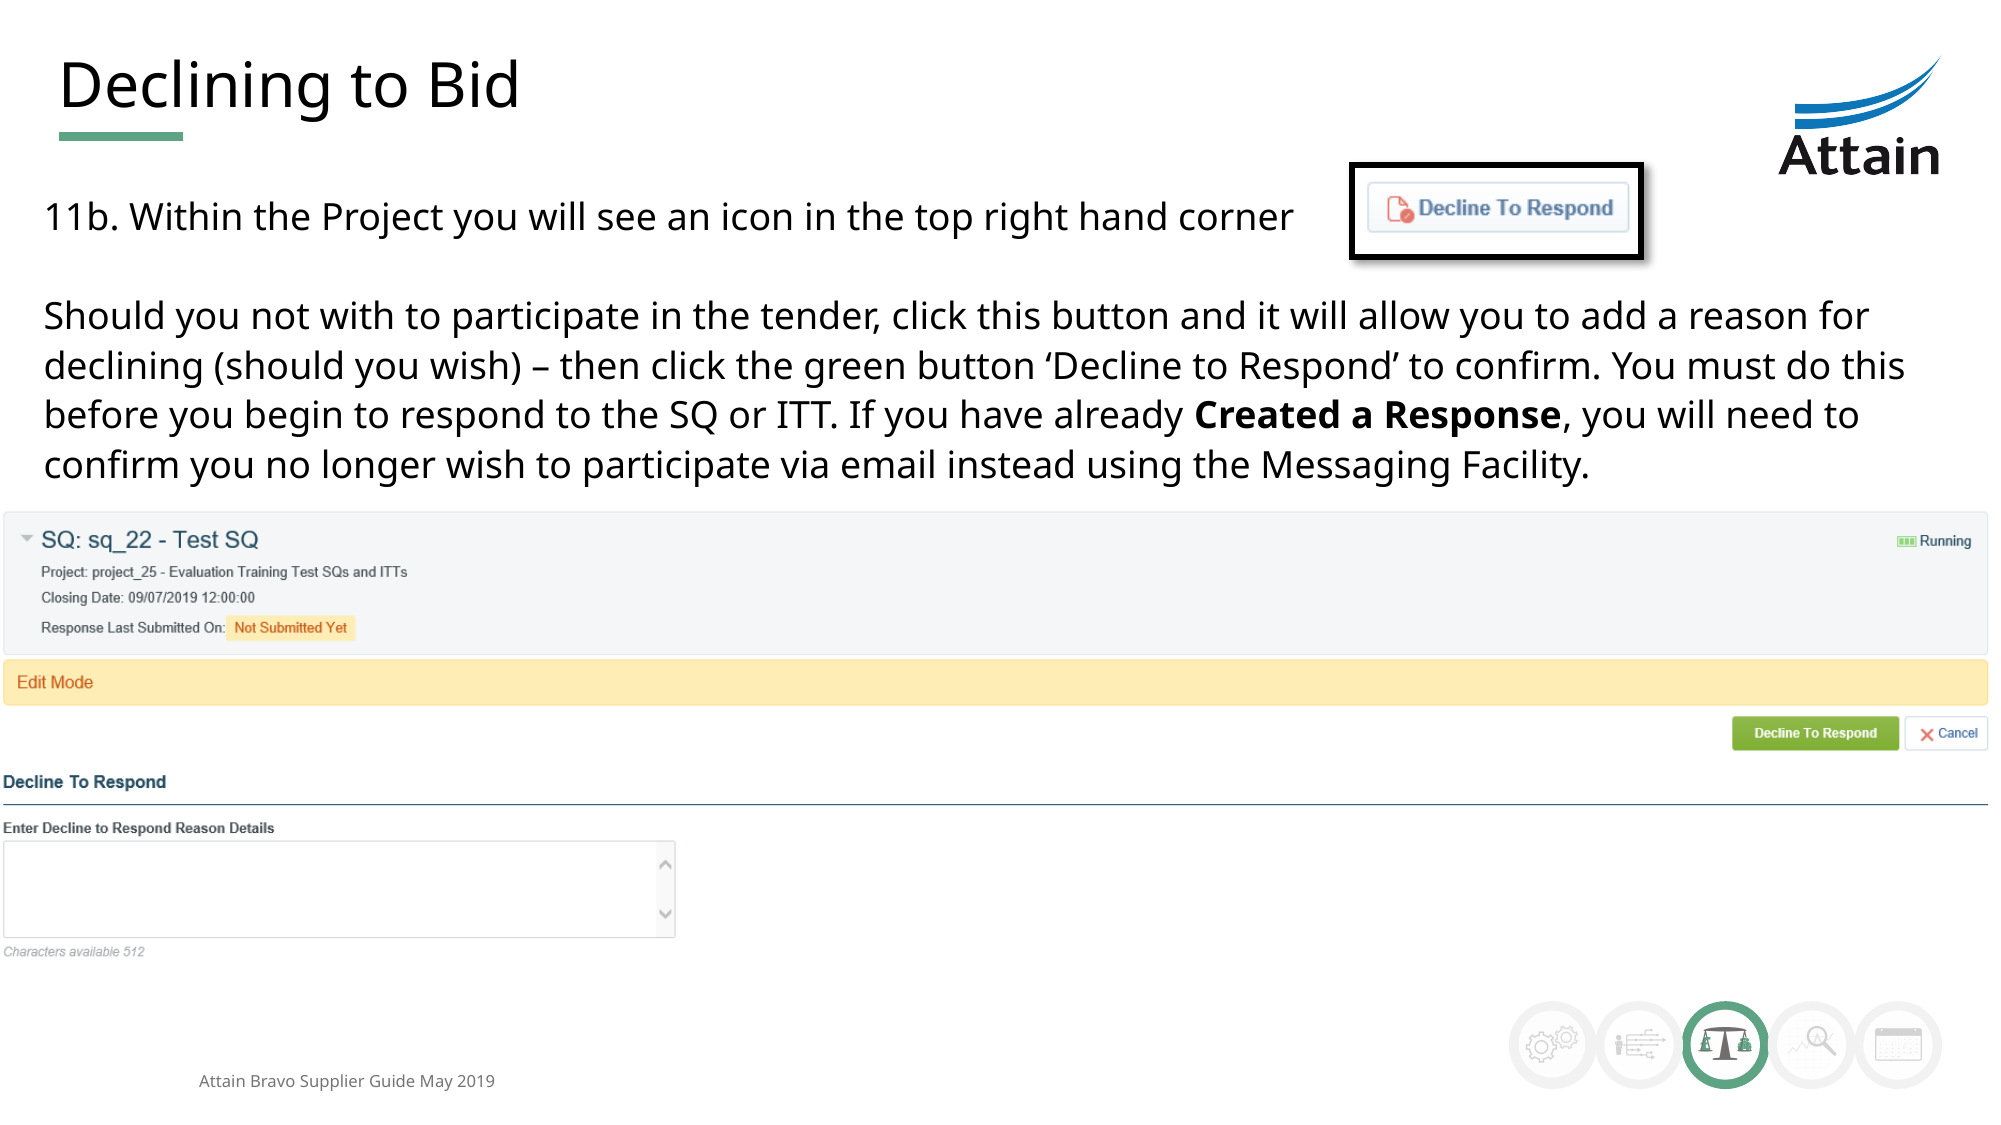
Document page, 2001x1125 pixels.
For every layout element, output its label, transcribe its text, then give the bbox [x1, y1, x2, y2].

picture [0, 504, 2000, 981]
picture [1355, 168, 1639, 255]
picture [1689, 1008, 1761, 1080]
title Declining to Bid [58, 55, 1703, 122]
picture [1778, 52, 1943, 175]
text_box 11b. Within the Project you will see an icon in the top right hand corner Should you not with to participate in the tender, click this button and it will allow you to add a reason for declining (should you wish) – then click the green button ‘Decline to Respond’ to confirm. You must do this before you begin to respond to the SQ or ITT. If you have already Created a Response, you will need to confirm you no longer wish to participate via email instead using the Messaging Facility. [43, 188, 1956, 296]
